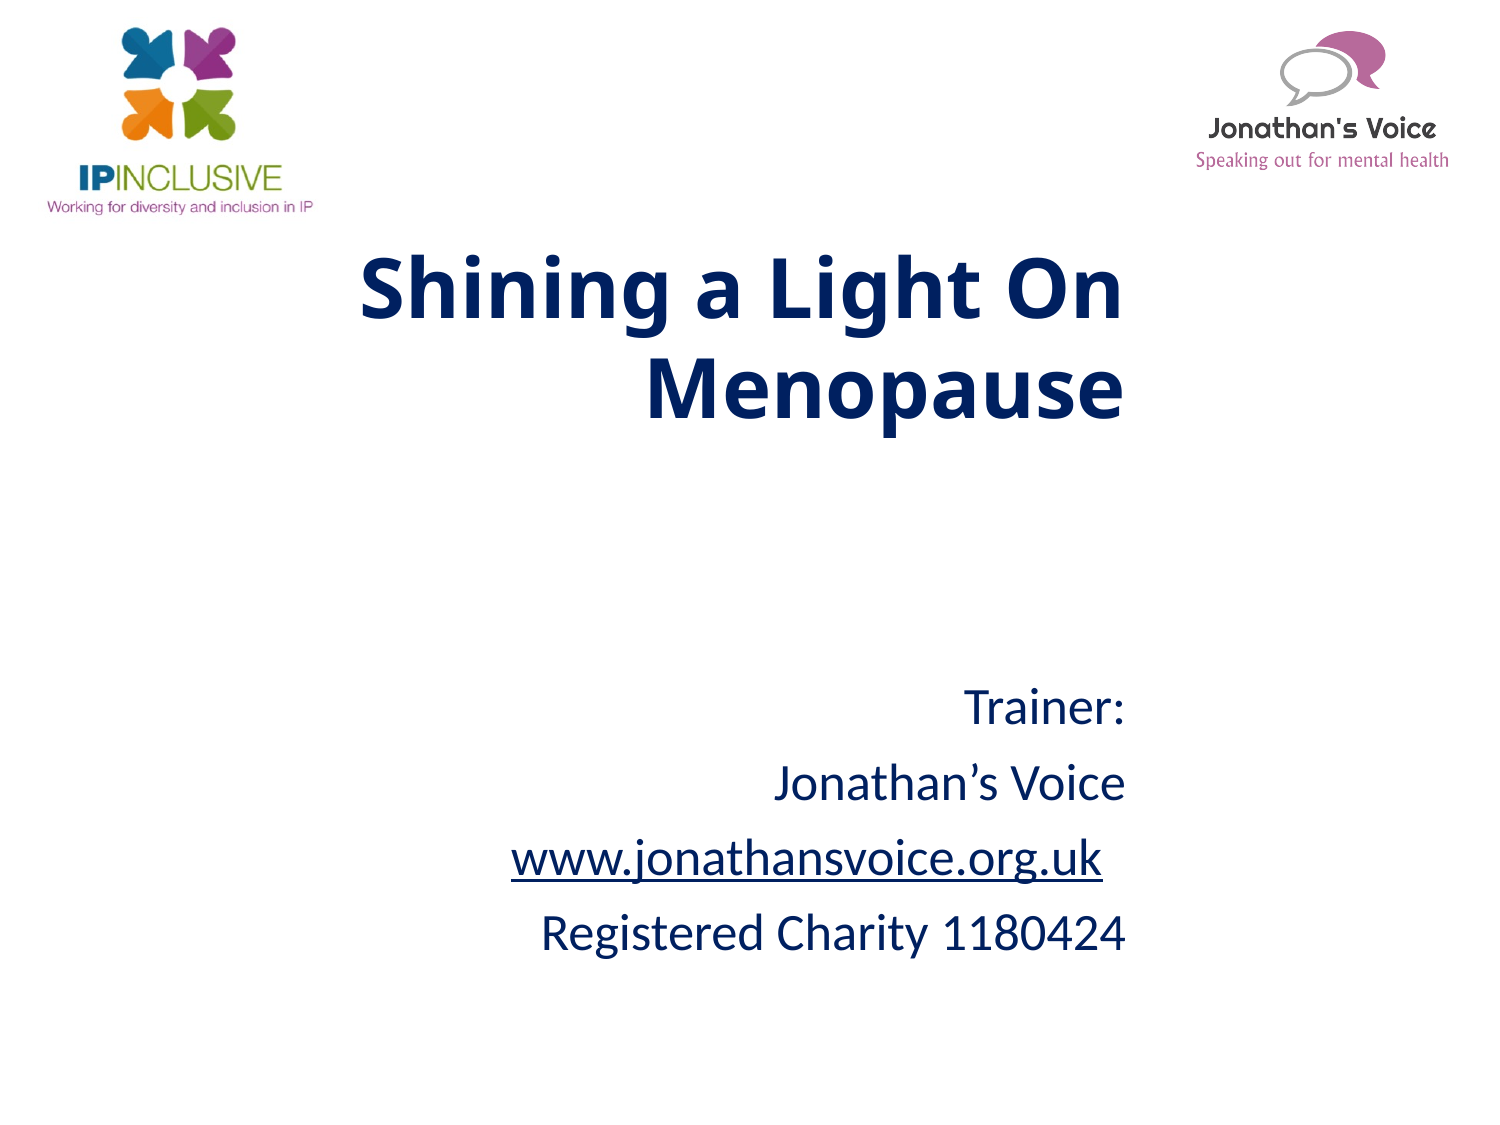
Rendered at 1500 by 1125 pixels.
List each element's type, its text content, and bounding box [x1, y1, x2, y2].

subtitle Trainer: Jonathan’s Voice www.jonathansvoice.org.uk Registered Charity 1180424 [185, 664, 1142, 971]
title Shining a Light On Menopause [97, 272, 1142, 543]
picture [1191, 16, 1473, 187]
picture [37, 16, 321, 225]
